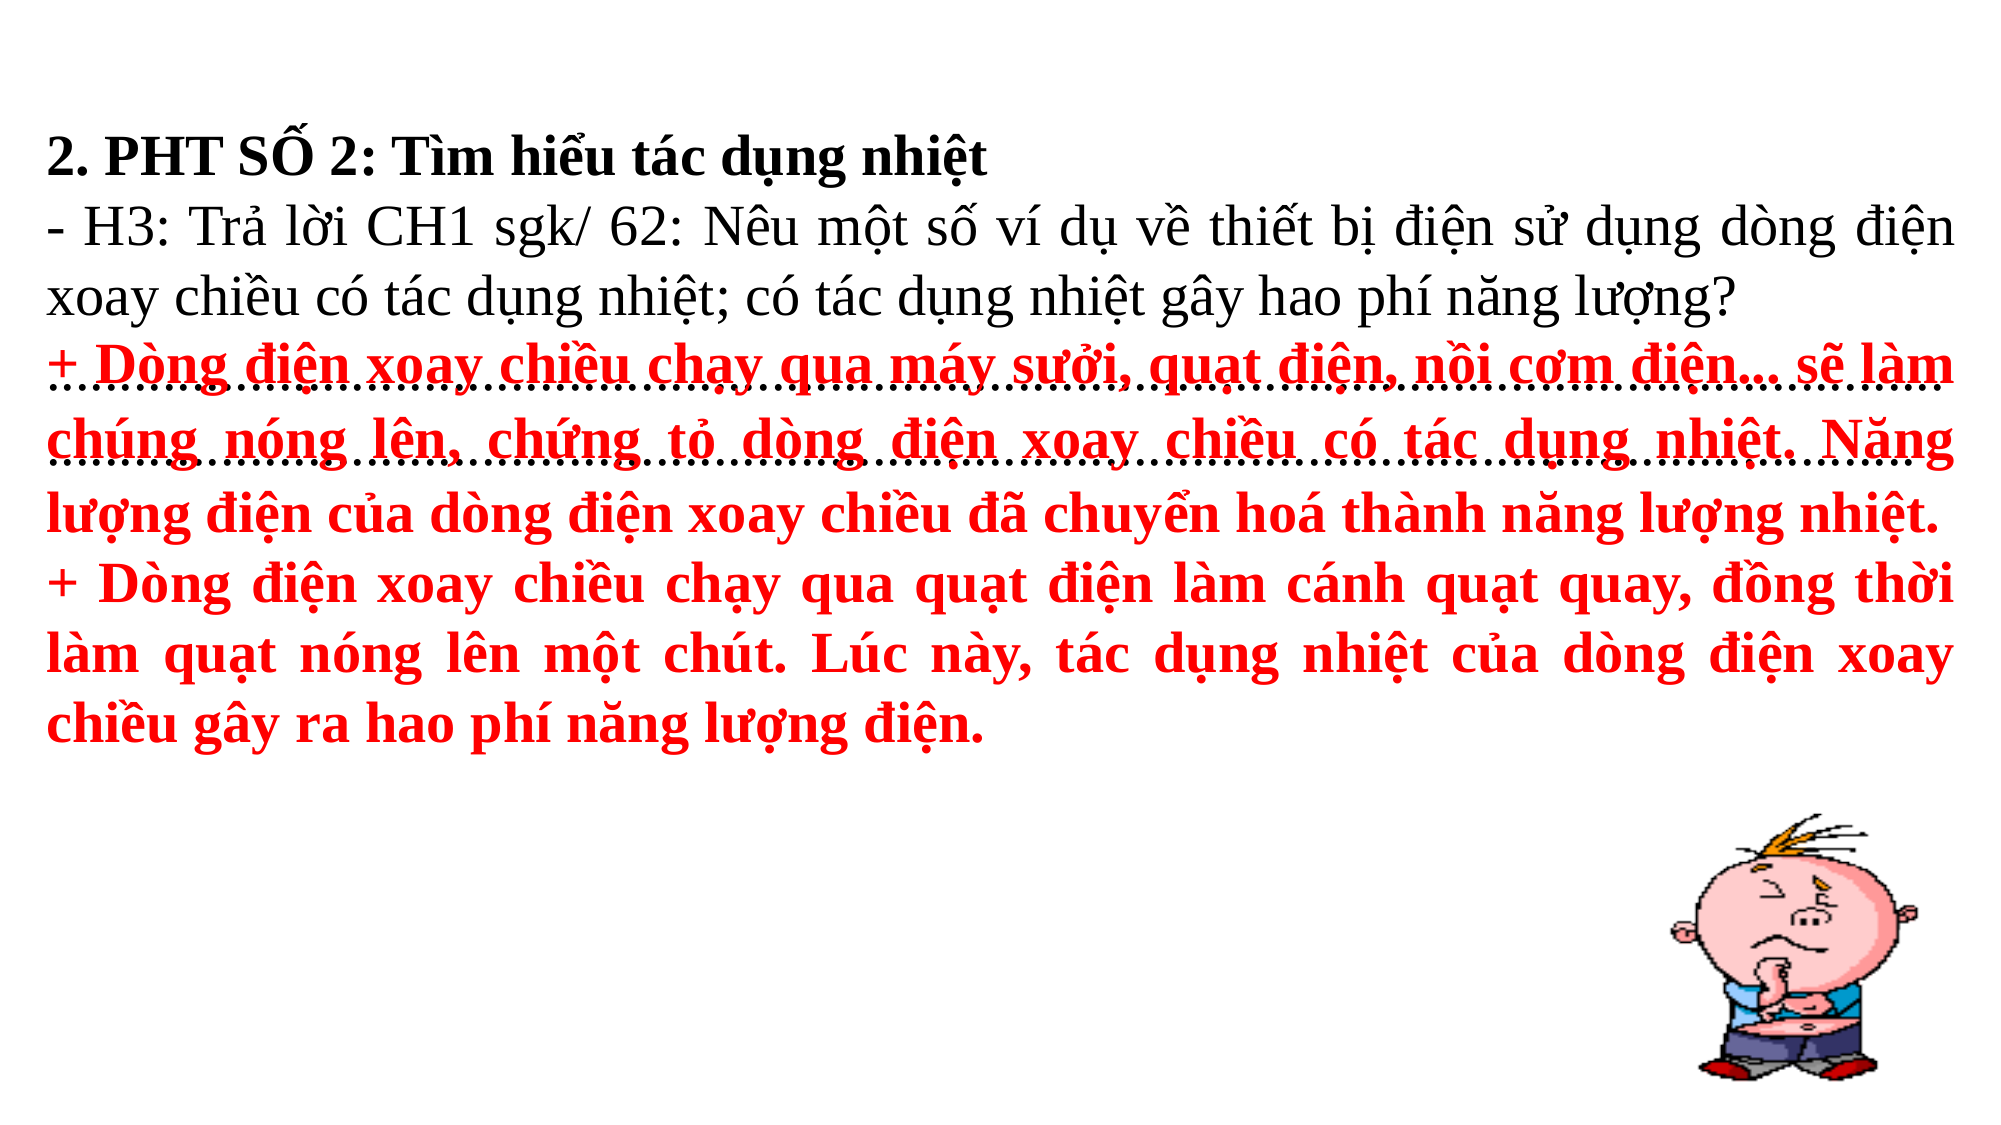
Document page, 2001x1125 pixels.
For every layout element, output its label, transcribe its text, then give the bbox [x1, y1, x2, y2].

text_box + Dòng điện xoay chiều chạy qua máy sưởi, quạt điện, nồi cơm điện... sẽ làm chúng nóng lên, chứng tỏ dòng điện xoay chiều có tác dụng nhiệt. Năng lượng điện của dòng điện xoay chiều đã chuyển hoá thành năng lượng nhiệt. + Dòng điện xoay chiều chạy qua quạt điện làm cánh quạt quay, đồng thời làm quạt nóng lên một chút. Lúc này, tác dụng nhiệt của dòng điện xoay chiều gây ra hao phí năng lượng điện. [31, 312, 1972, 762]
text_box 2. PHT SỐ 2: Tìm hiểu tác dụng nhiệt - H3: Trả lời CH1 sgk/ 62: Nêu một số ví dụ về thiết bị điện sử dụng dòng điện xoay chiều có tác dụng nhiệt; có tác dụng nhiệt gây hao phí năng lượng? .................................................................................................................................................................................................................................................................... [31, 104, 1972, 312]
picture [1634, 766, 1972, 1086]
